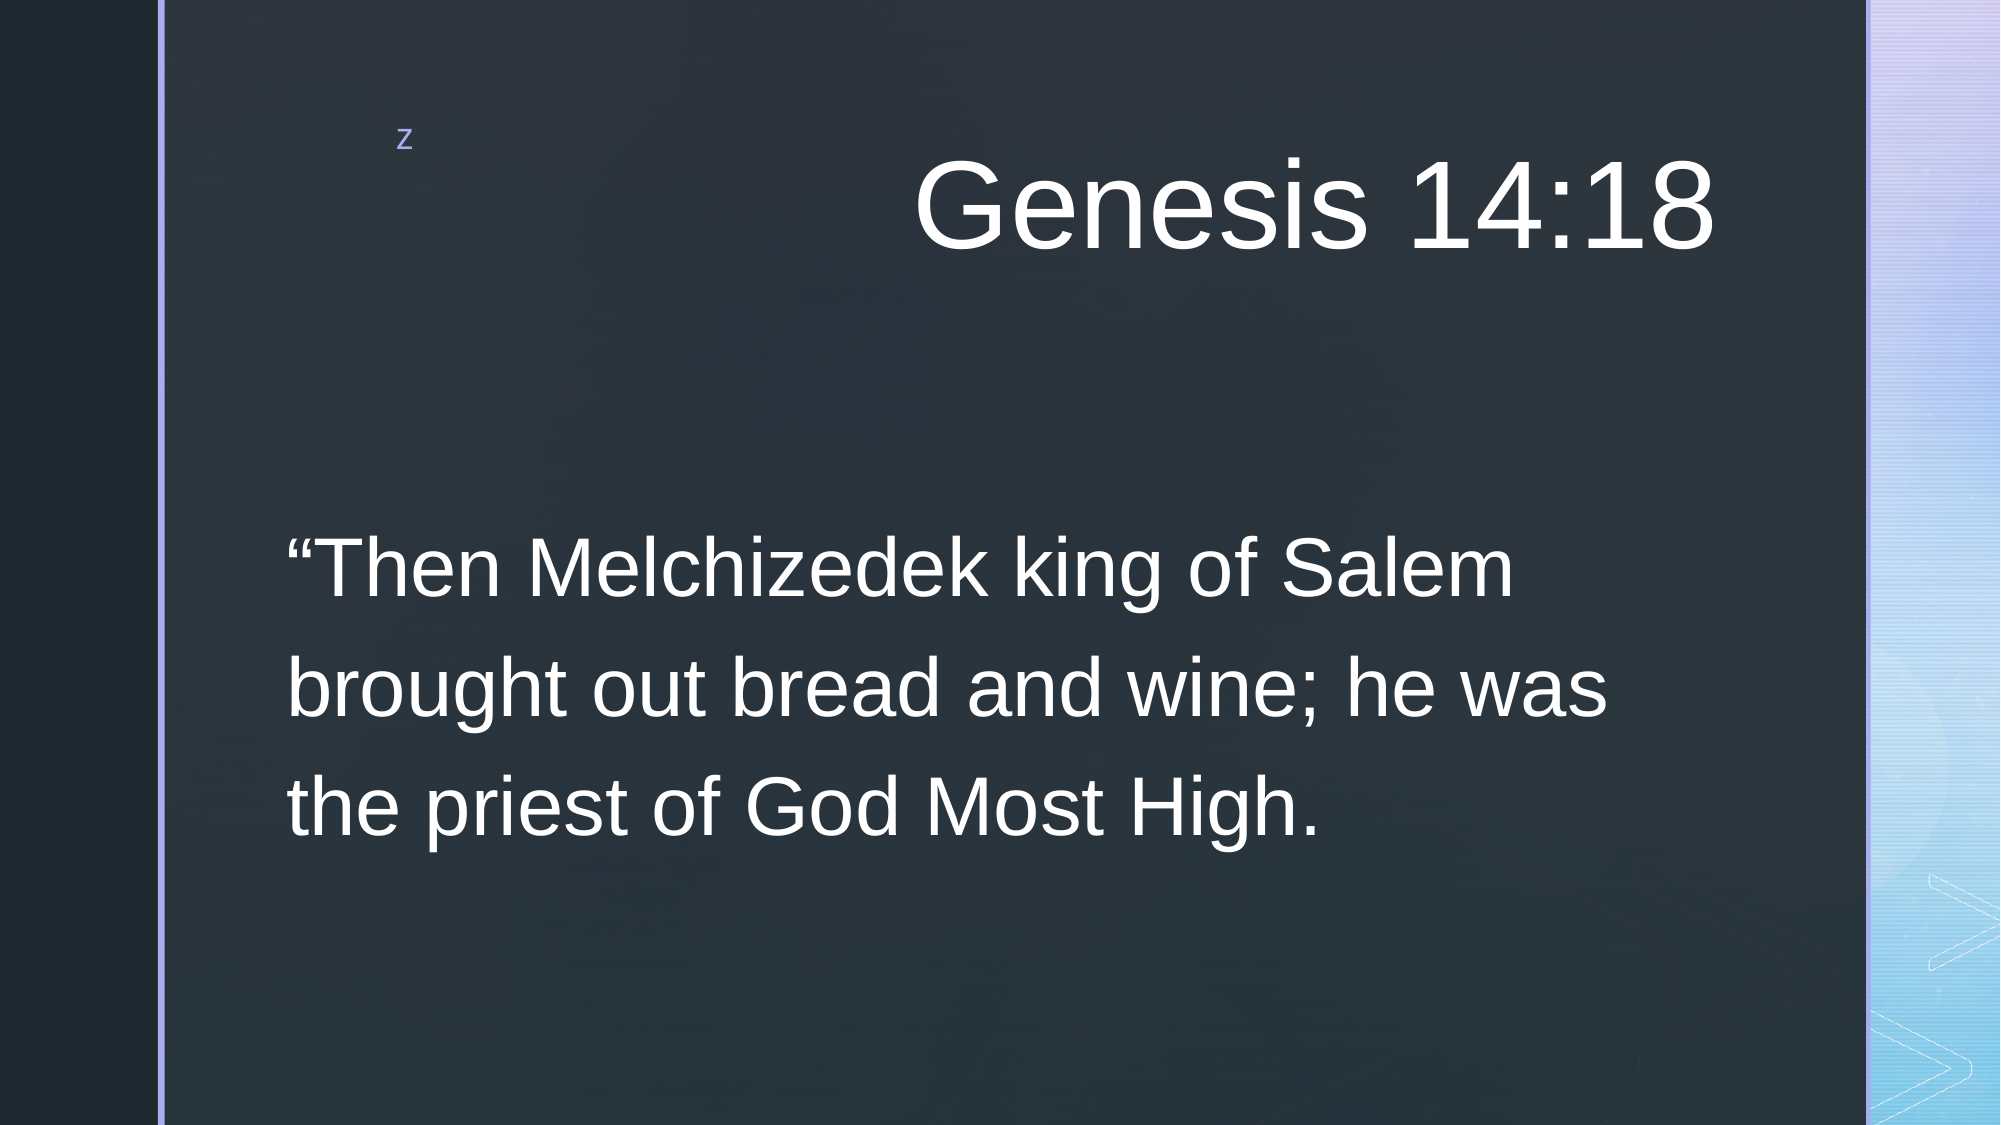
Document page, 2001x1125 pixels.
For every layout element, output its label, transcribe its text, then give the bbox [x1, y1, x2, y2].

list “Then Melchizedek king of Salem brought out bread and wine; he was the priest of God Most High. [270, 336, 1734, 1029]
title Genesis 14:18 [428, 132, 1734, 310]
picture [1871, 0, 2001, 1125]
